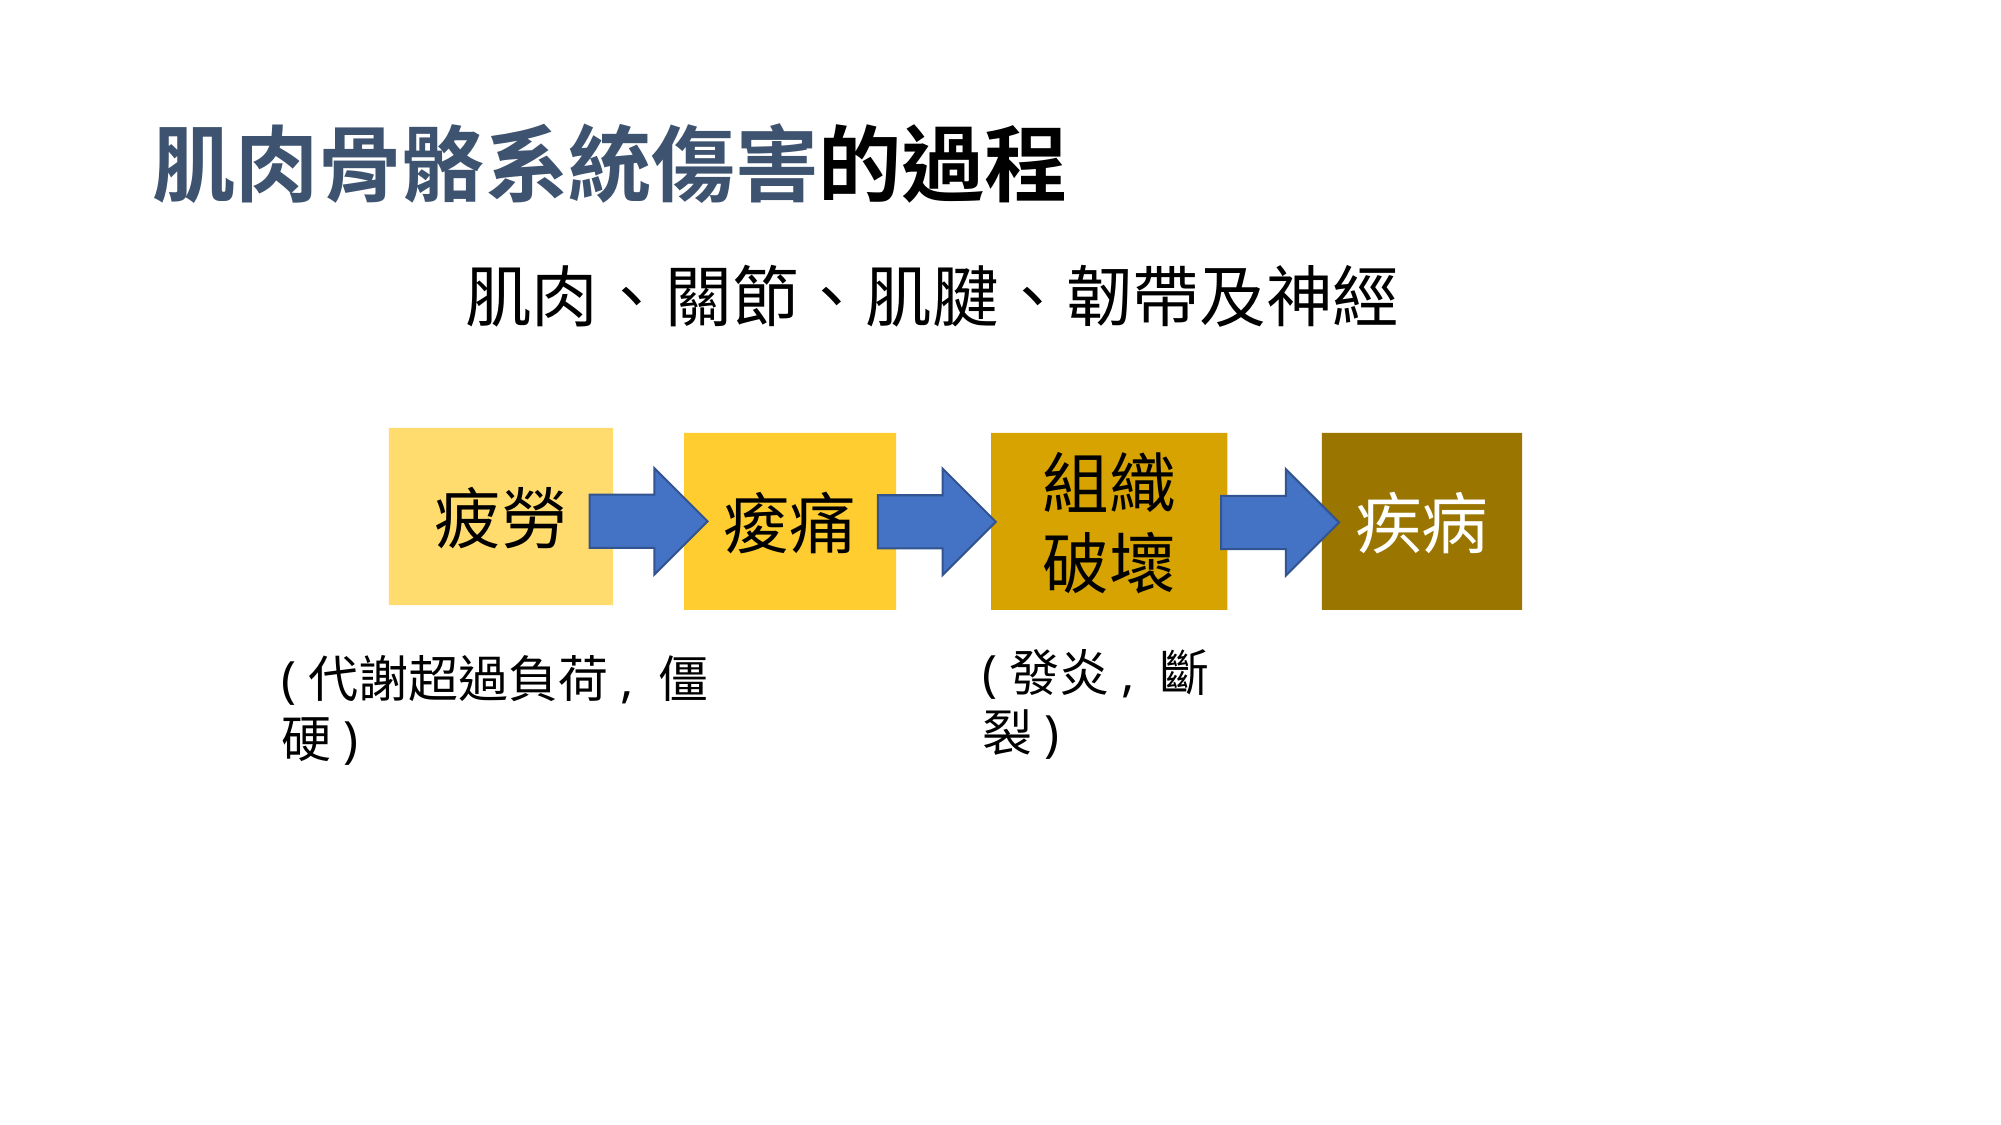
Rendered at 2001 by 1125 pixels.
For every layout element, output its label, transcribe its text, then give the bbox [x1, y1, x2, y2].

text_box [588, 465, 710, 577]
text_box (代謝超過負荷, 僵硬) [266, 639, 754, 775]
text_box 肌肉、關節、肌腱、韌帶及神經 [450, 247, 1424, 343]
title 肌肉骨骼系統傷害的過程 [137, 59, 1863, 278]
text_box [876, 466, 998, 578]
text_box 組織 破壞 [990, 432, 1228, 611]
text_box 疾病 [1321, 432, 1523, 611]
text_box (發炎, 斷裂) [967, 634, 1251, 770]
text_box 疲勞 [388, 427, 614, 606]
text_box 痠痛 [683, 432, 897, 611]
text_box [1220, 466, 1341, 579]
